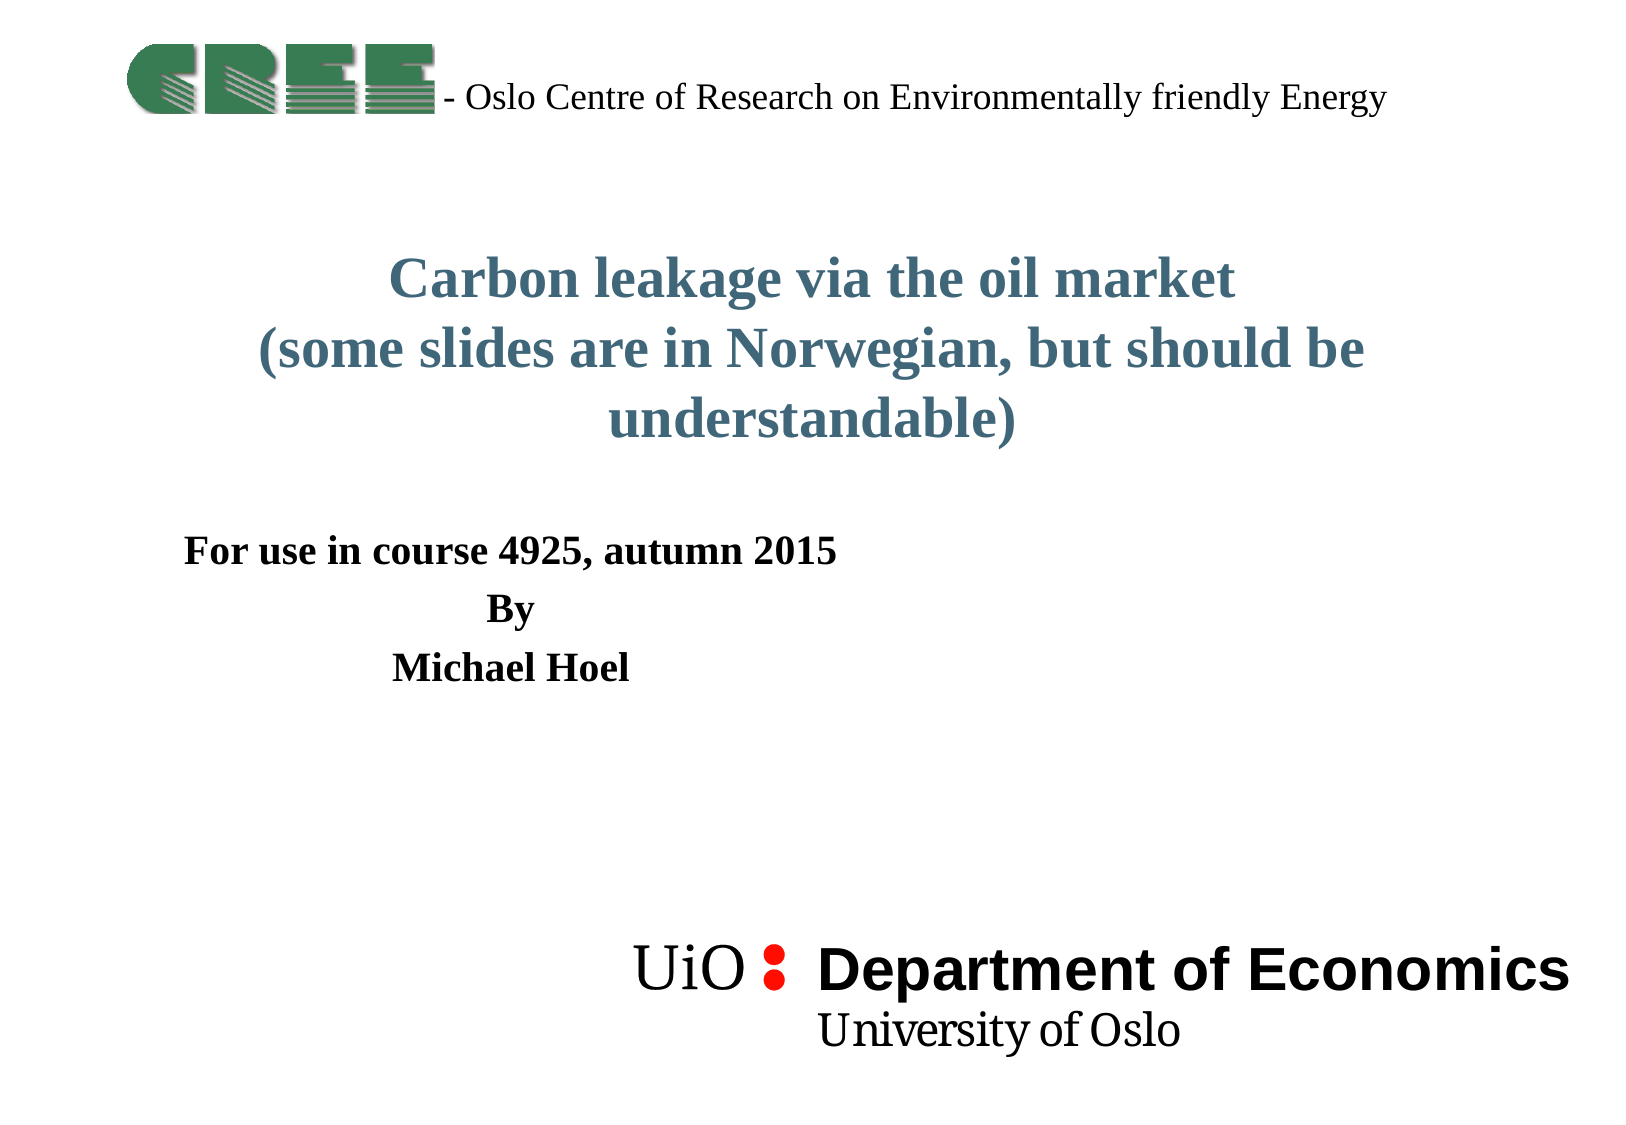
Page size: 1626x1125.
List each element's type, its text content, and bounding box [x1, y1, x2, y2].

title Carbon leakage via the oil market (some slides are in Norwegian, but should be understandable) [79, 187, 1546, 501]
picture [127, 44, 435, 114]
subtitle For use in course 4925, autumn 2015 By Michael Hoel [121, 515, 901, 766]
